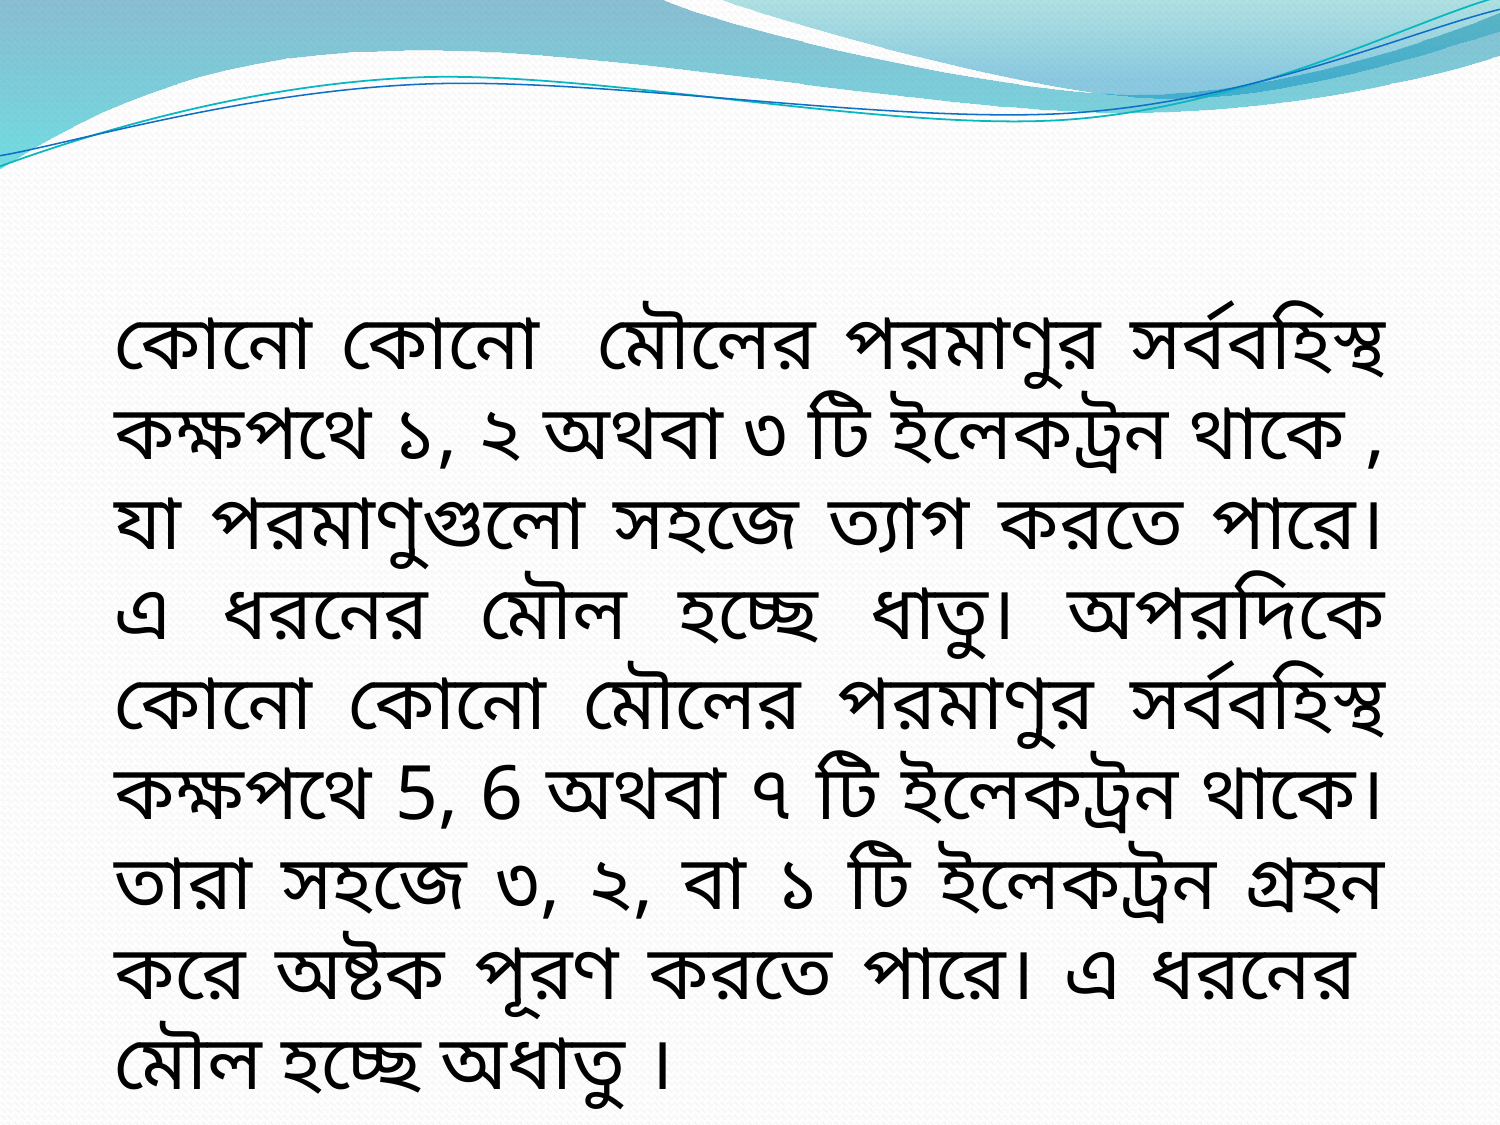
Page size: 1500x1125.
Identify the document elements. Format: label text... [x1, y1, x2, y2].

text_box কোনো কোনো মৌলের পরমাণুর সর্ববহিস্থ কক্ষপথে ১, ২ অথবা ৩ টি ইলেকট্রন থাকে , যা পরমাণুগুলো সহজে ত্যাগ করতে পারে।এ ধরনের মৌল হচ্ছে ধাতু। অপরদিকে কোনো কোনো মৌলের পরমাণুর সর্ববহিস্থ কক্ষপথে 5, 6 অথবা ৭ টি ইলেকট্রন থাকে। তারা সহজে ৩, ২, বা ১ টি ইলেকট্রন গ্রহন করে অষ্টক পূরণ করতে পারে। এ ধরনের মৌল হচ্ছে অধাতু । [99, 287, 1400, 1113]
